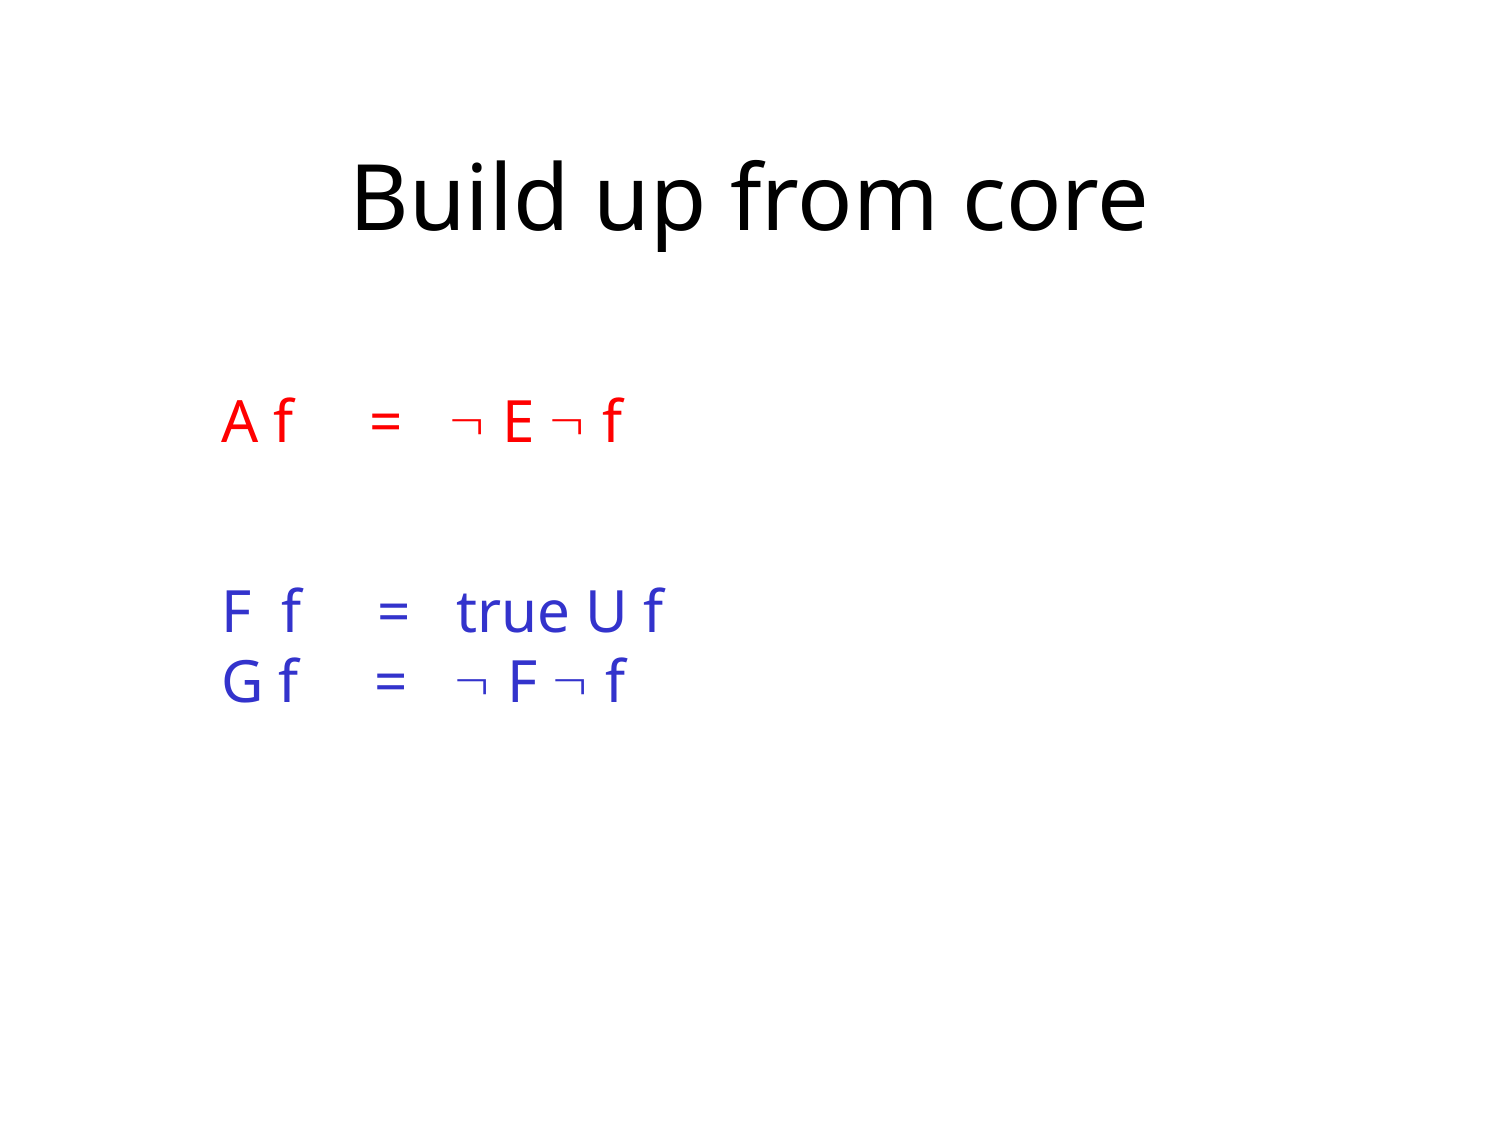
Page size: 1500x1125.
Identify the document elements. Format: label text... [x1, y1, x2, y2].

title Build up from core [112, 99, 1388, 288]
text_box A f =  E  f F f = true U f G f =  F  f [206, 377, 680, 782]
